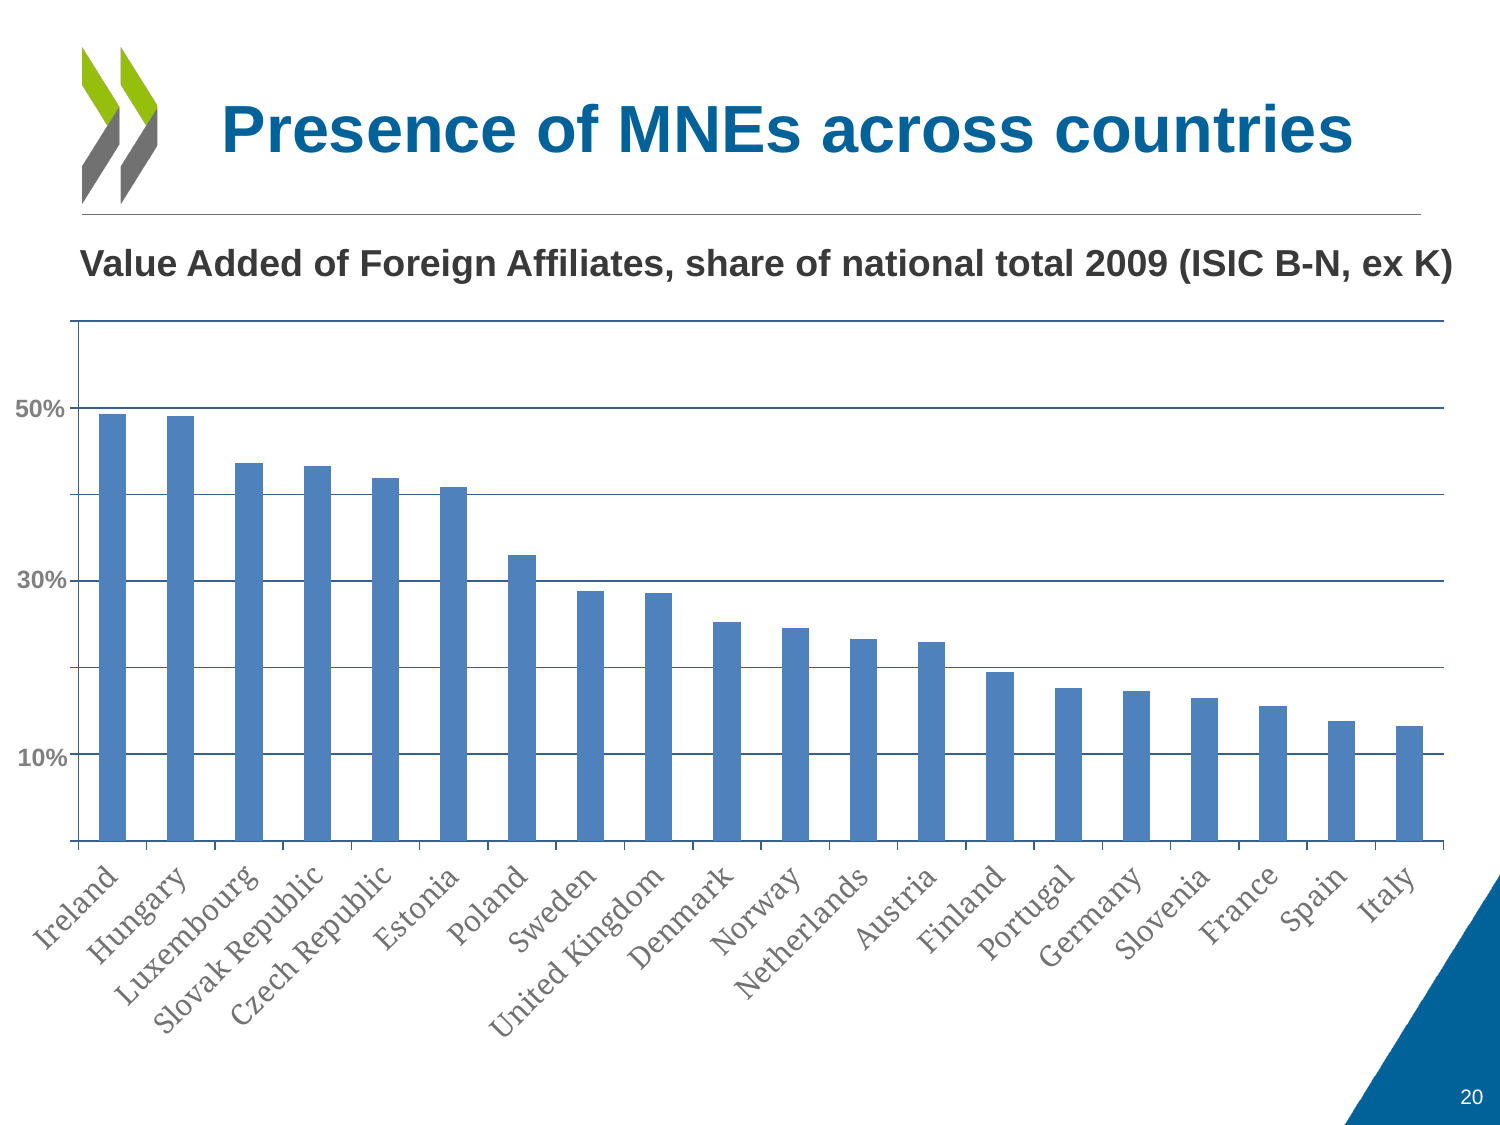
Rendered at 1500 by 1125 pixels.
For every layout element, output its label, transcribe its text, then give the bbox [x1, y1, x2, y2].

text_box Value Added of Foreign Affiliates, share of national total 2009 (ISIC B-N, ex K) [64, 231, 1471, 286]
title Presence of MNEs across countries [206, 66, 1447, 185]
chart [1, 289, 1485, 1123]
picture [1344, 874, 1500, 1125]
